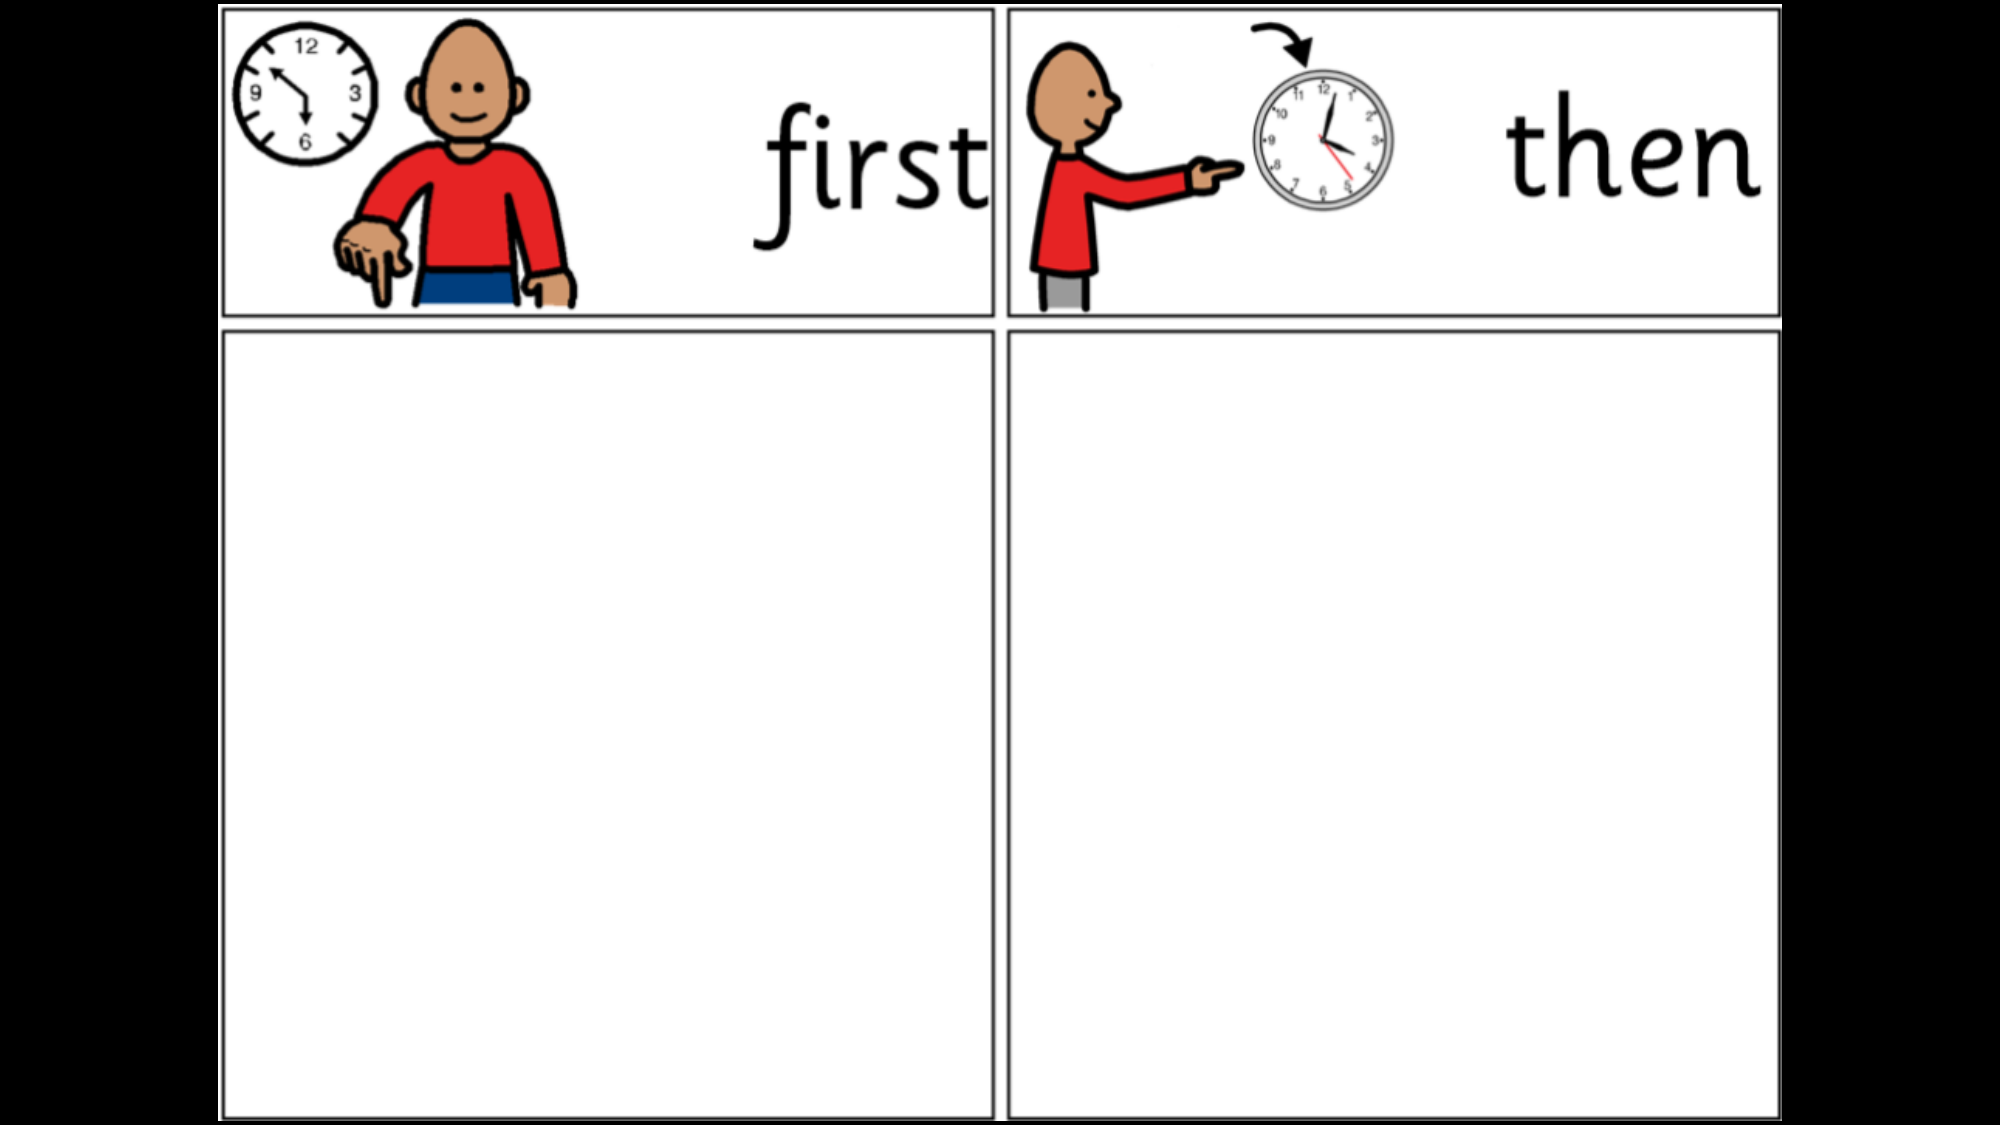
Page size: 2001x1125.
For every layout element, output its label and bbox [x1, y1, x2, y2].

picture [218, 4, 1782, 1121]
